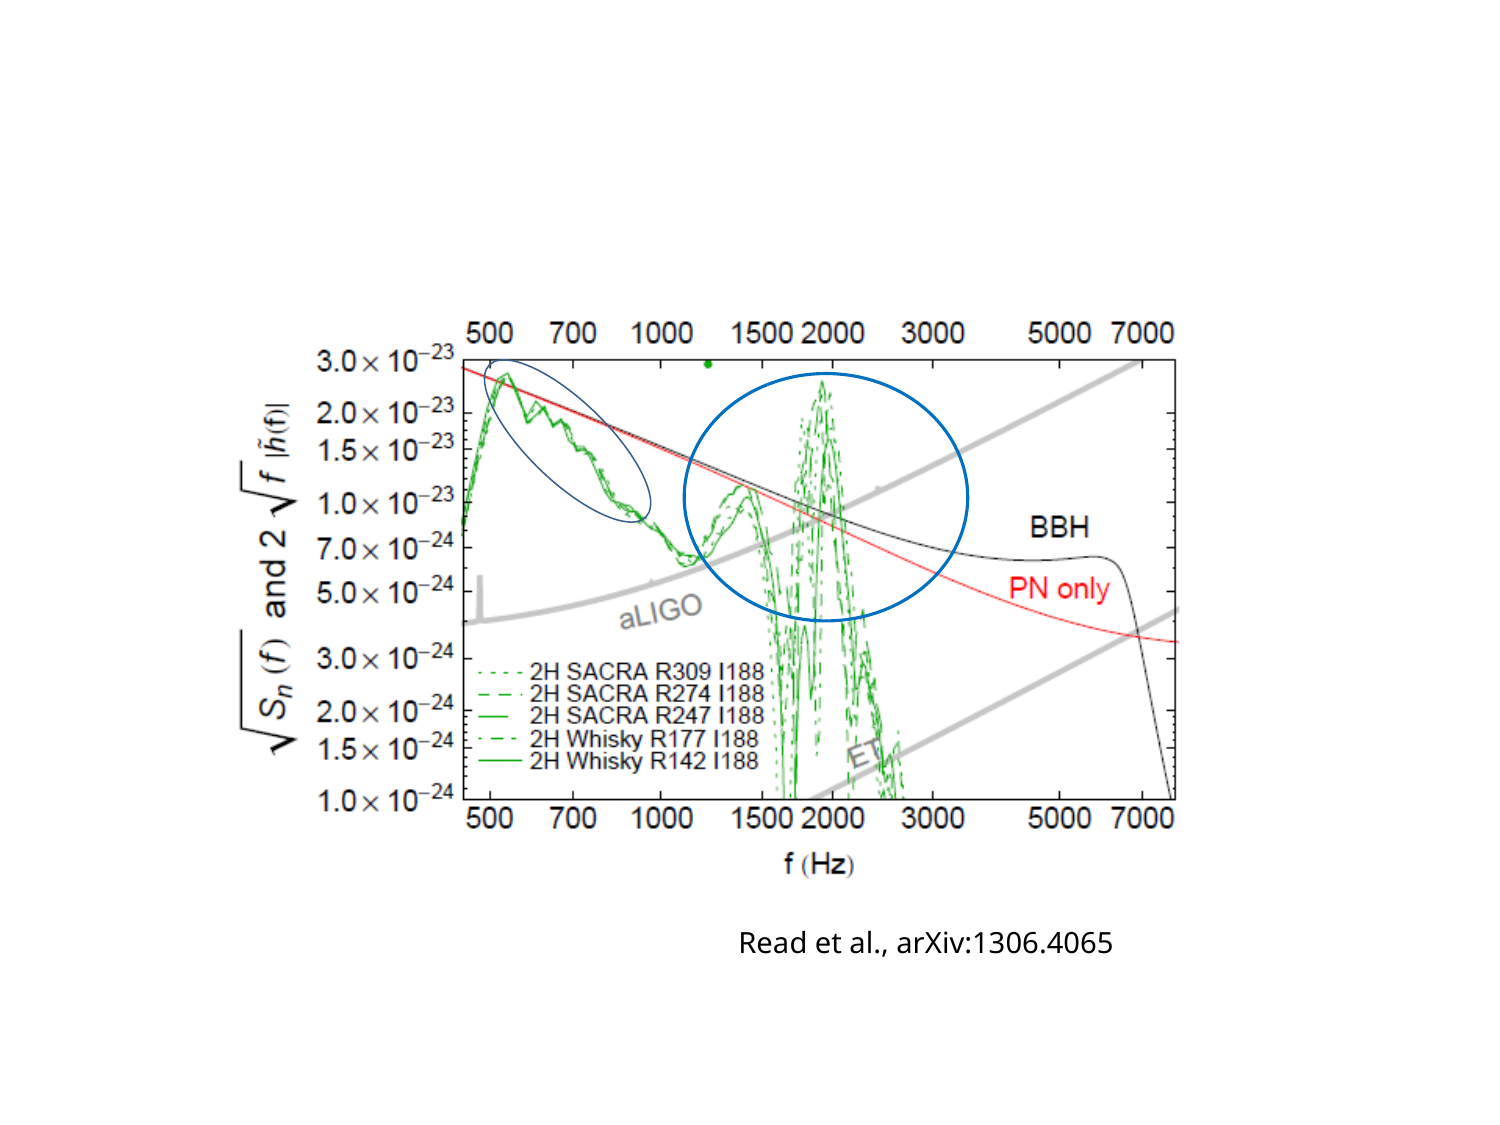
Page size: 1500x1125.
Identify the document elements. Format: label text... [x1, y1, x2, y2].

text_box Read et al., arXiv:1306.4065 [723, 916, 1190, 979]
picture [229, 278, 1195, 883]
